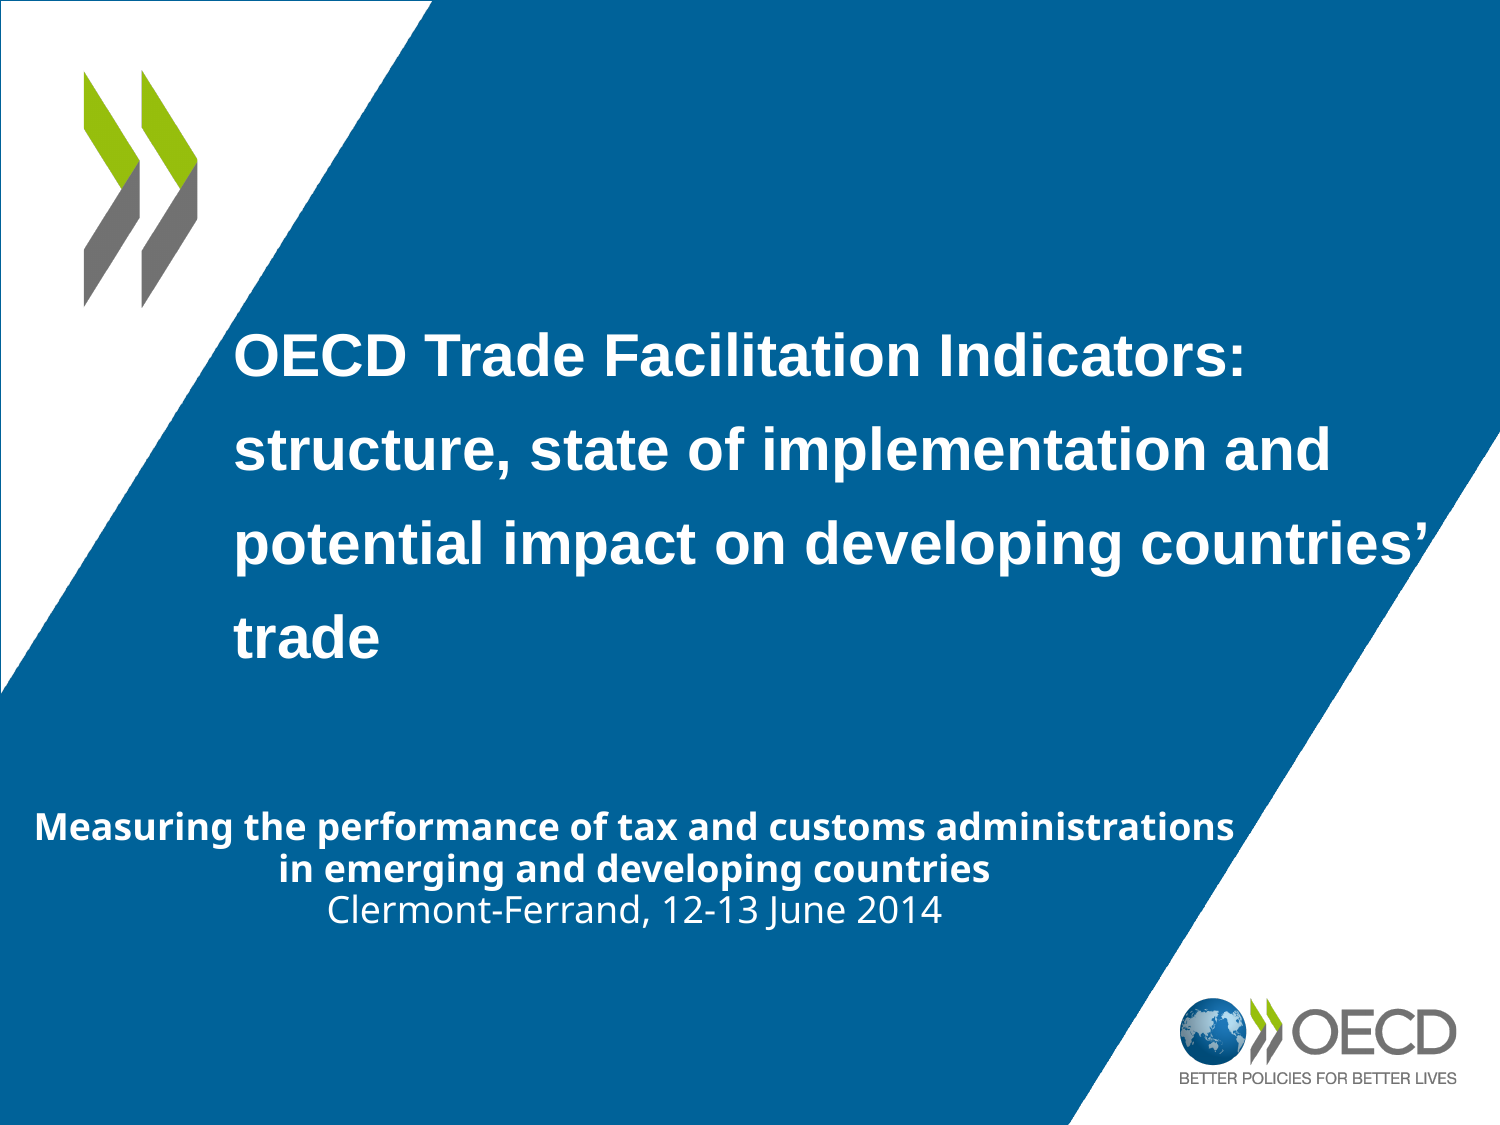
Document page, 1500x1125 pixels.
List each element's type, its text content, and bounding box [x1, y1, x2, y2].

subtitle Measuring the performance of tax and customs administrations in emerging and developing countries Clermont-Ferrand, 12-13 June 2014 [0, 798, 1270, 941]
picture [1, 1, 432, 693]
picture [1068, 678, 1500, 1125]
title OECD Trade Facilitation Indicators: structure, state of implementation and potential impact on developing countries’ trade [218, 290, 1500, 678]
